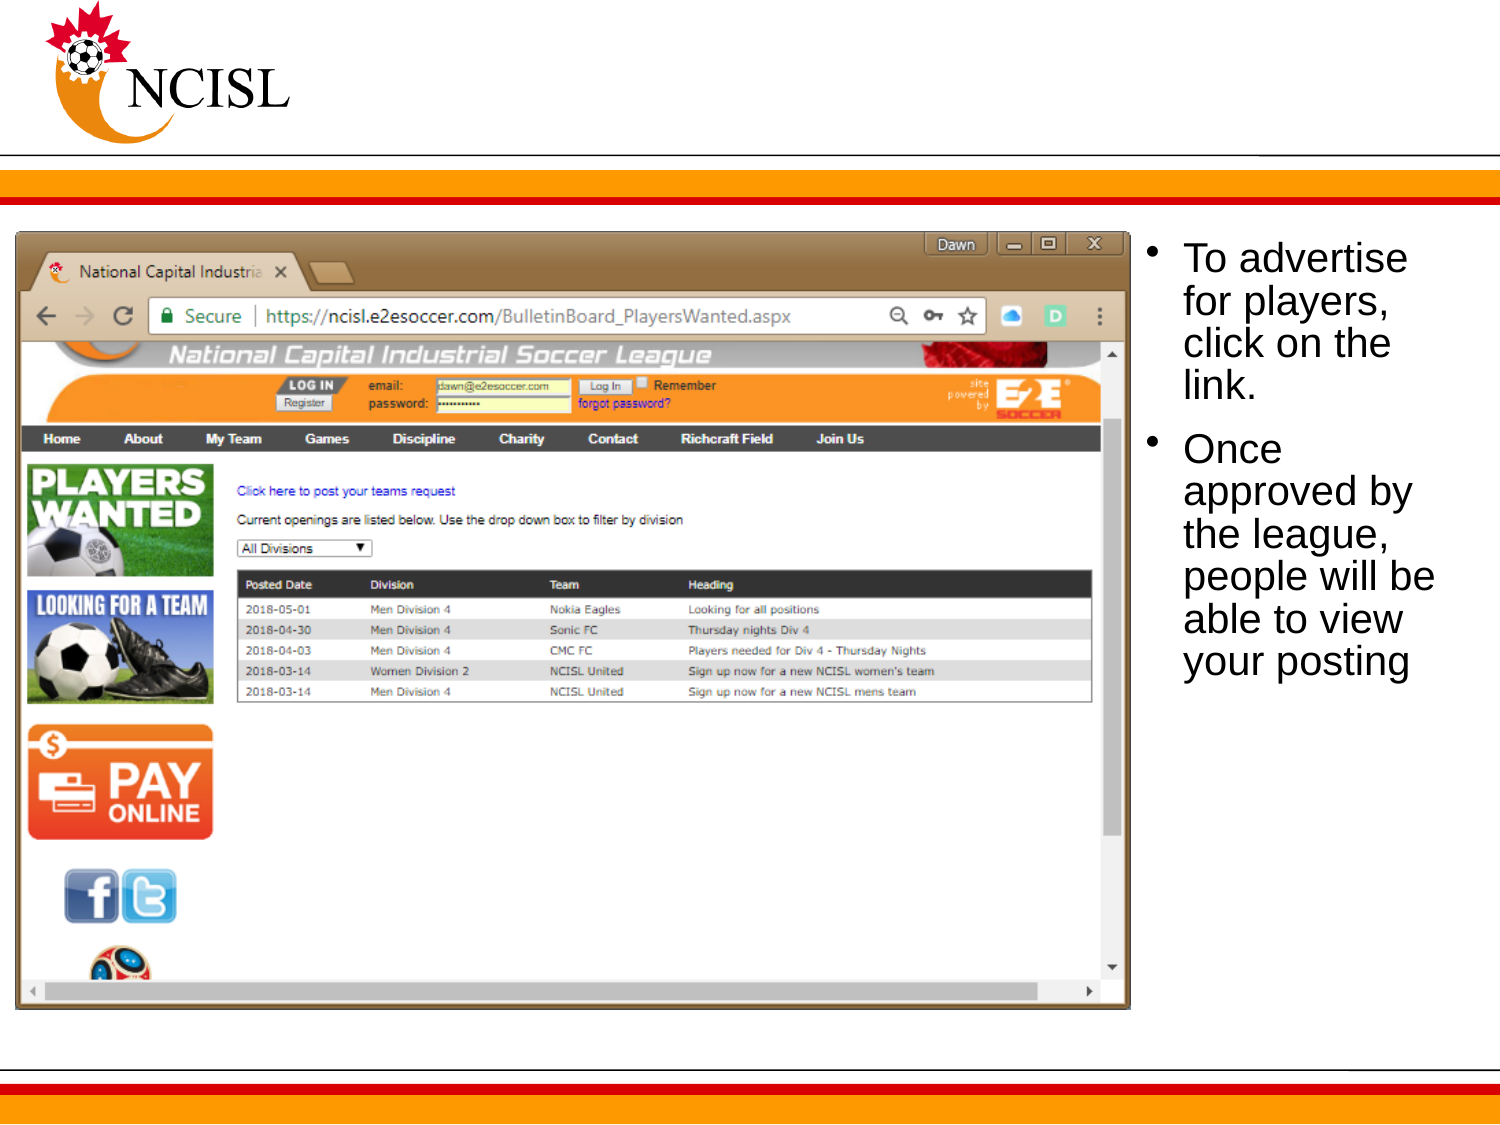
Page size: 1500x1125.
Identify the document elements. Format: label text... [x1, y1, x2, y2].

picture [15, 230, 1131, 1010]
list To advertise for players, click on the link. Once approved by the league, people will be able to view your posting [1133, 231, 1473, 1010]
picture [41, 0, 292, 147]
